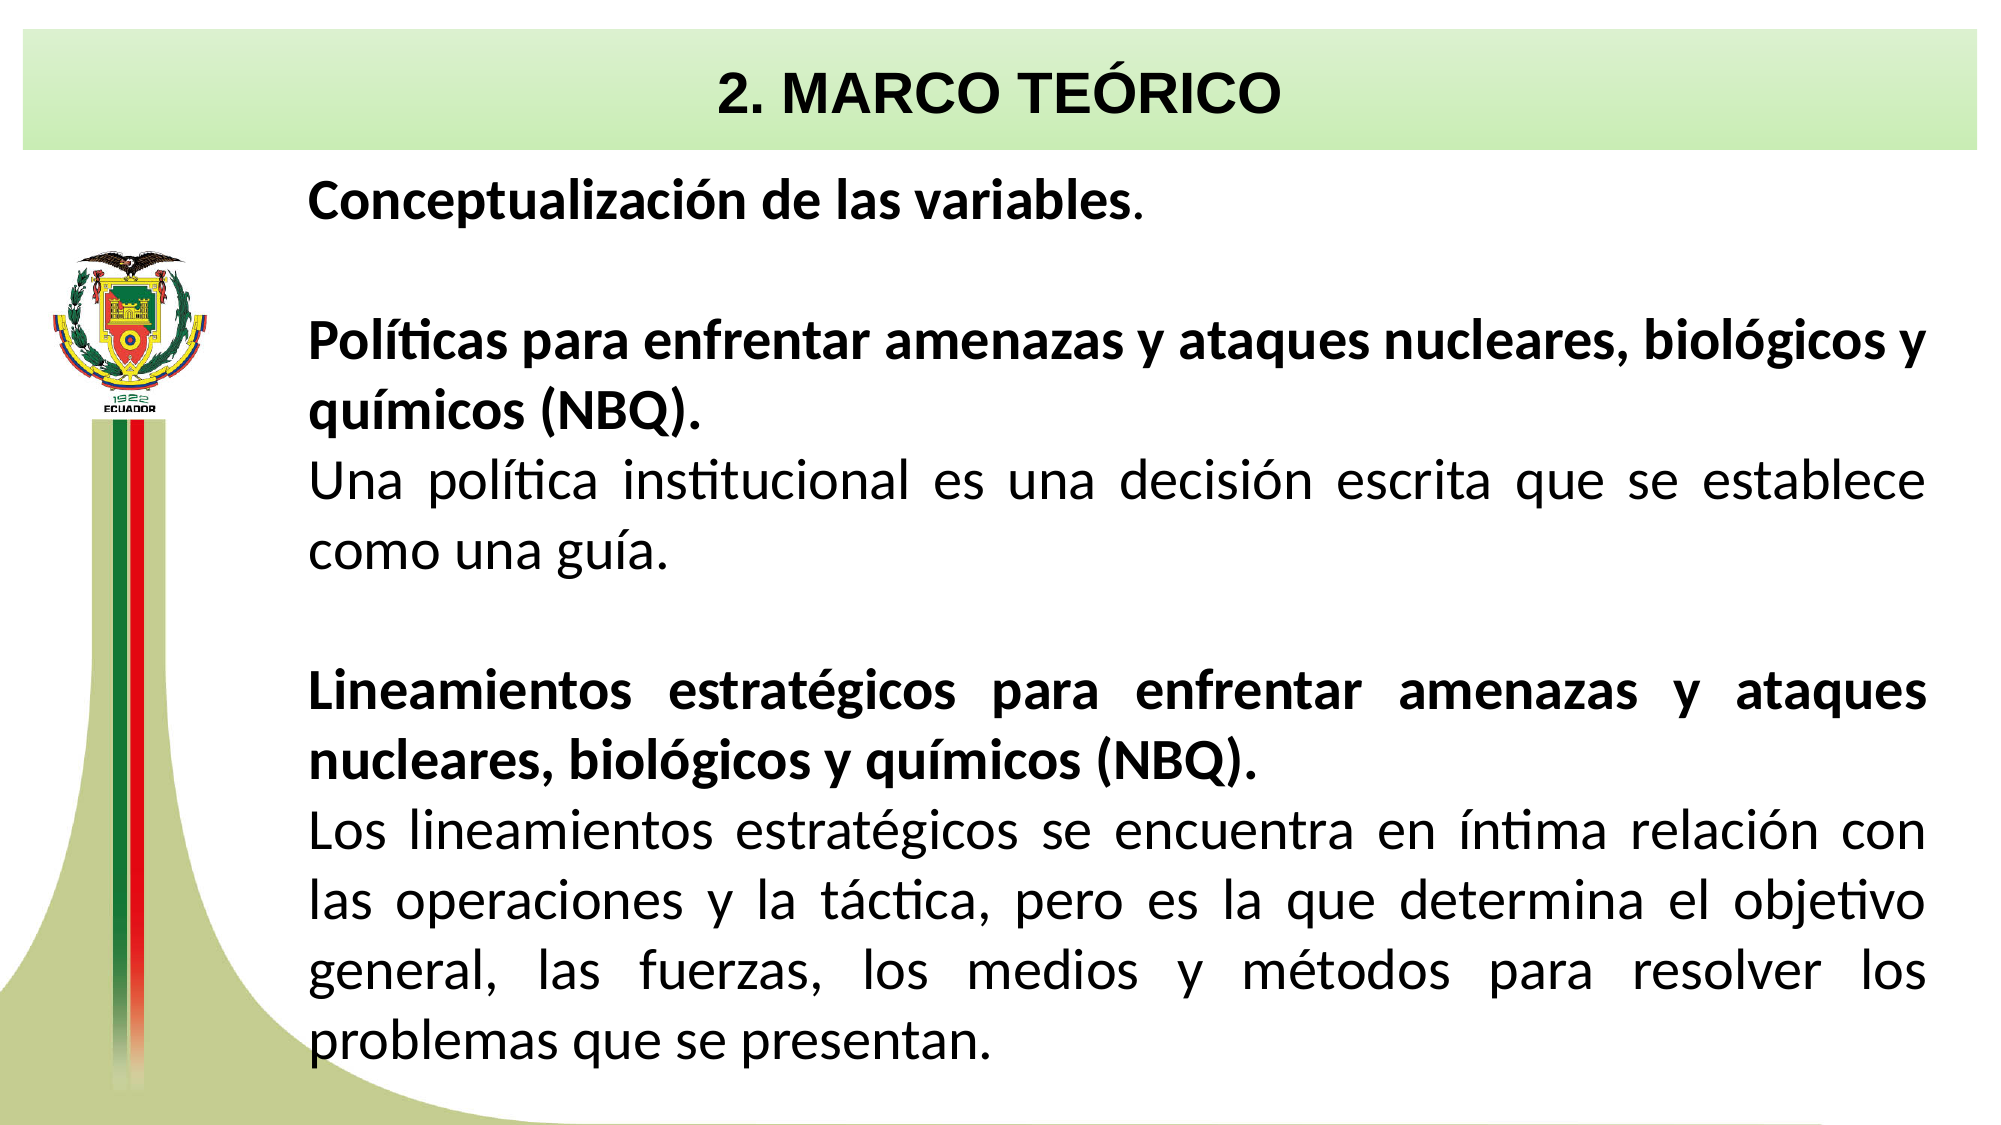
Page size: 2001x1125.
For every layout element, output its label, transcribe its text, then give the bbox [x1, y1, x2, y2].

picture [0, 0, 2001, 1125]
text_box 2. MARCO TEÓRICO [22, 29, 1978, 151]
text_box Conceptualización de las variables. Políticas para enfrentar amenazas y ataques nucleares, biológicos y químicos (NBQ). Una política institucional es una decisión escrita que se establece como una guía. Lineamientos estratégicos para enfrentar amenazas y ataques nucleares, biológicos y químicos (NBQ). Los lineamientos estratégicos se encuentra en íntima relación con las operaciones y la táctica, pero es la que determina el objetivo general, las fuerzas, los medios y métodos para resolver los problemas que se presentan. [294, 153, 1943, 1125]
